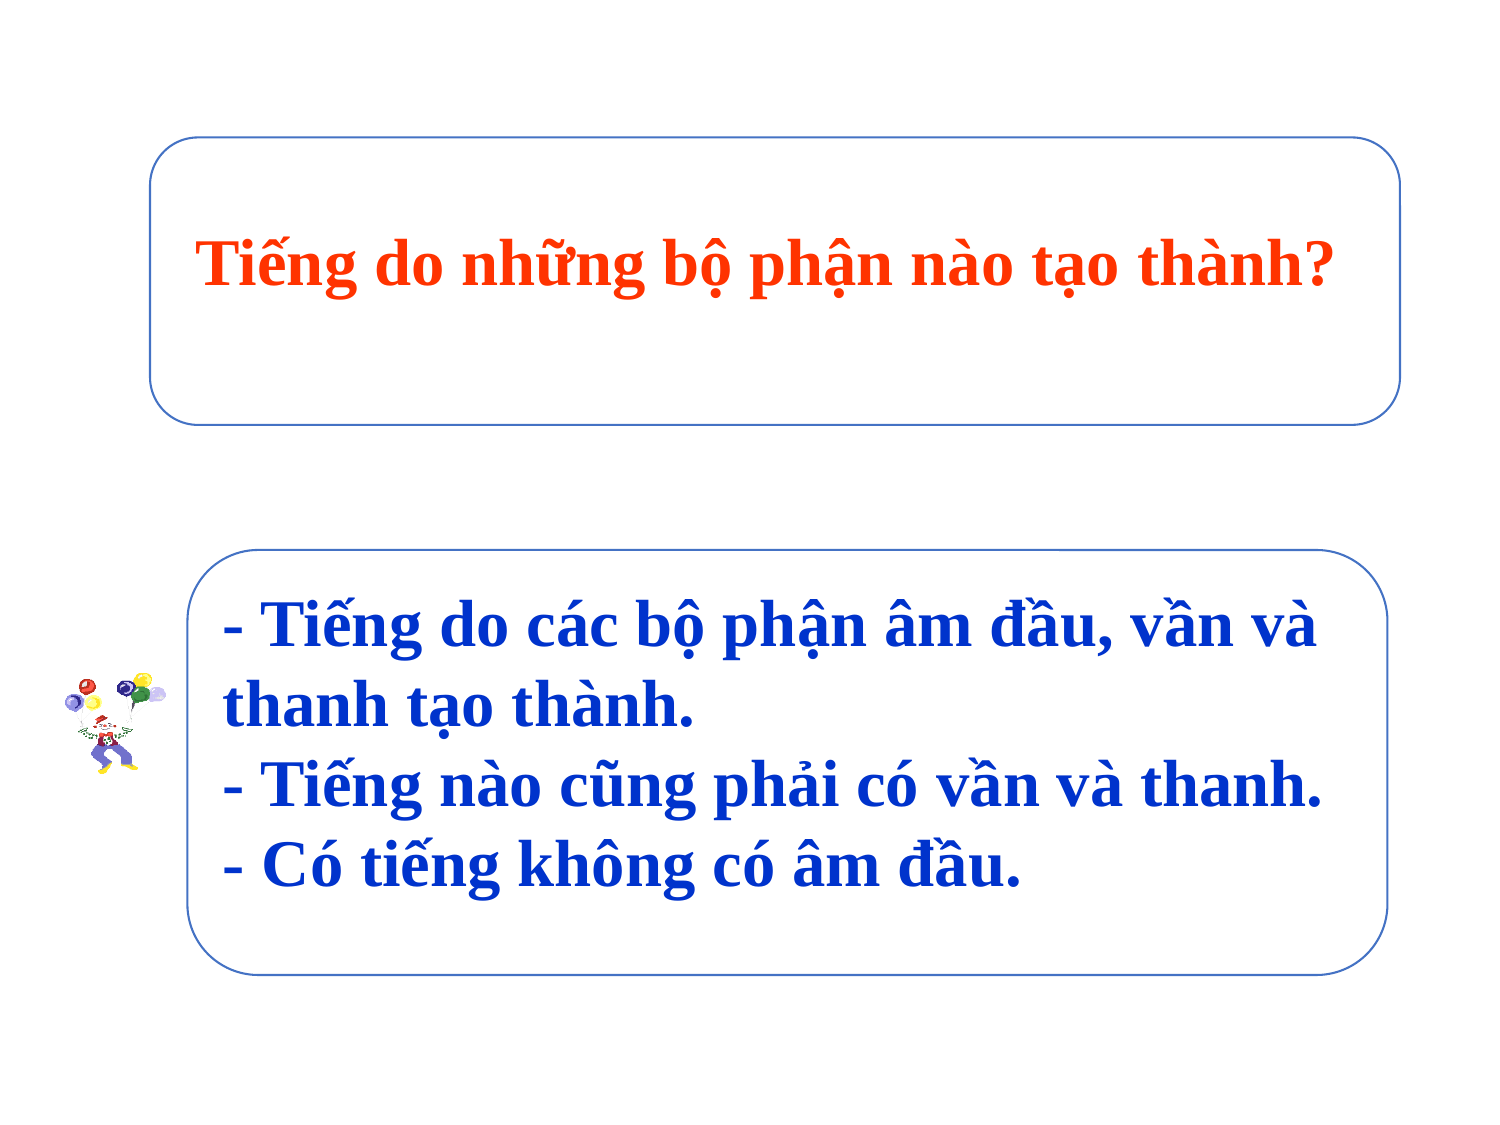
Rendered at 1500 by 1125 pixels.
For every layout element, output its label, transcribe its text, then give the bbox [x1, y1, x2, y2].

text_box Tiếng do những bộ phận nào tạo thành? [148, 136, 1402, 426]
text_box - Tiếng do các bộ phận âm đầu, vần và thanh tạo thành. - Tiếng nào cũng phải có vần và thanh. - Có tiếng không có âm đầu. [186, 548, 1389, 977]
picture [62, 662, 169, 778]
